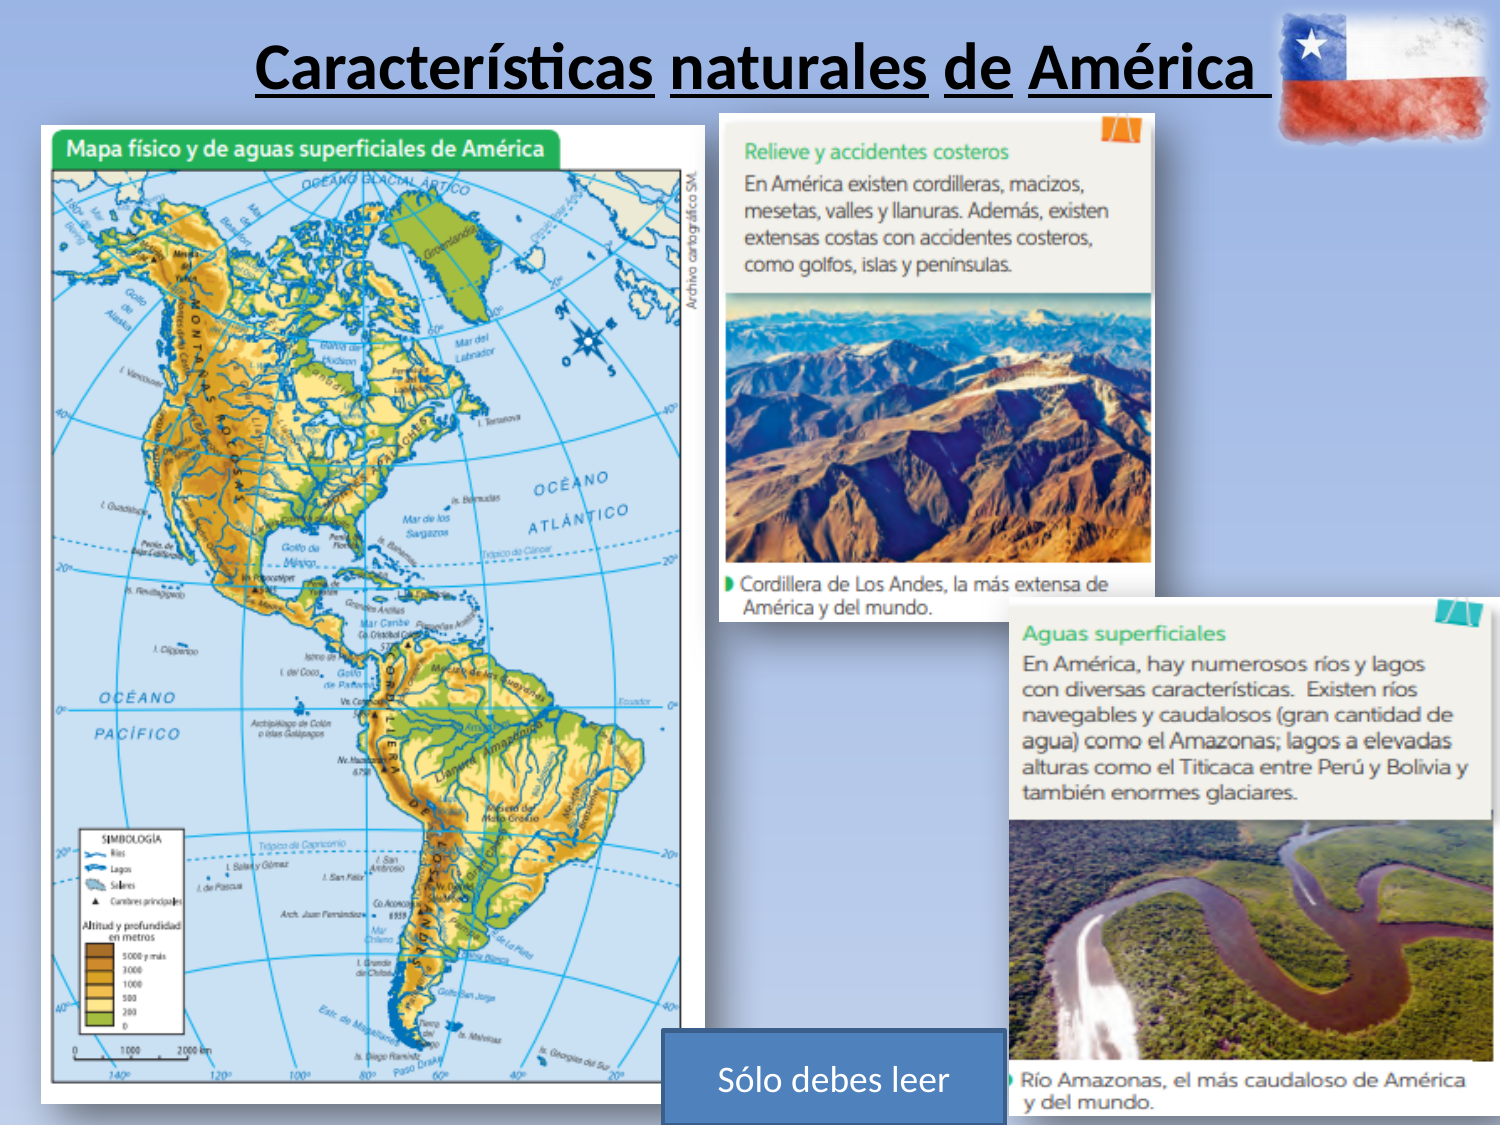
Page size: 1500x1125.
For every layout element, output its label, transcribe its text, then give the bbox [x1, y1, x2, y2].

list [40, 125, 705, 1104]
picture [1009, 597, 1500, 1117]
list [719, 113, 1155, 622]
picture [1265, 0, 1500, 156]
text_box Sólo debes leer [661, 1028, 1007, 1125]
title Características naturales de América [88, 0, 1263, 126]
